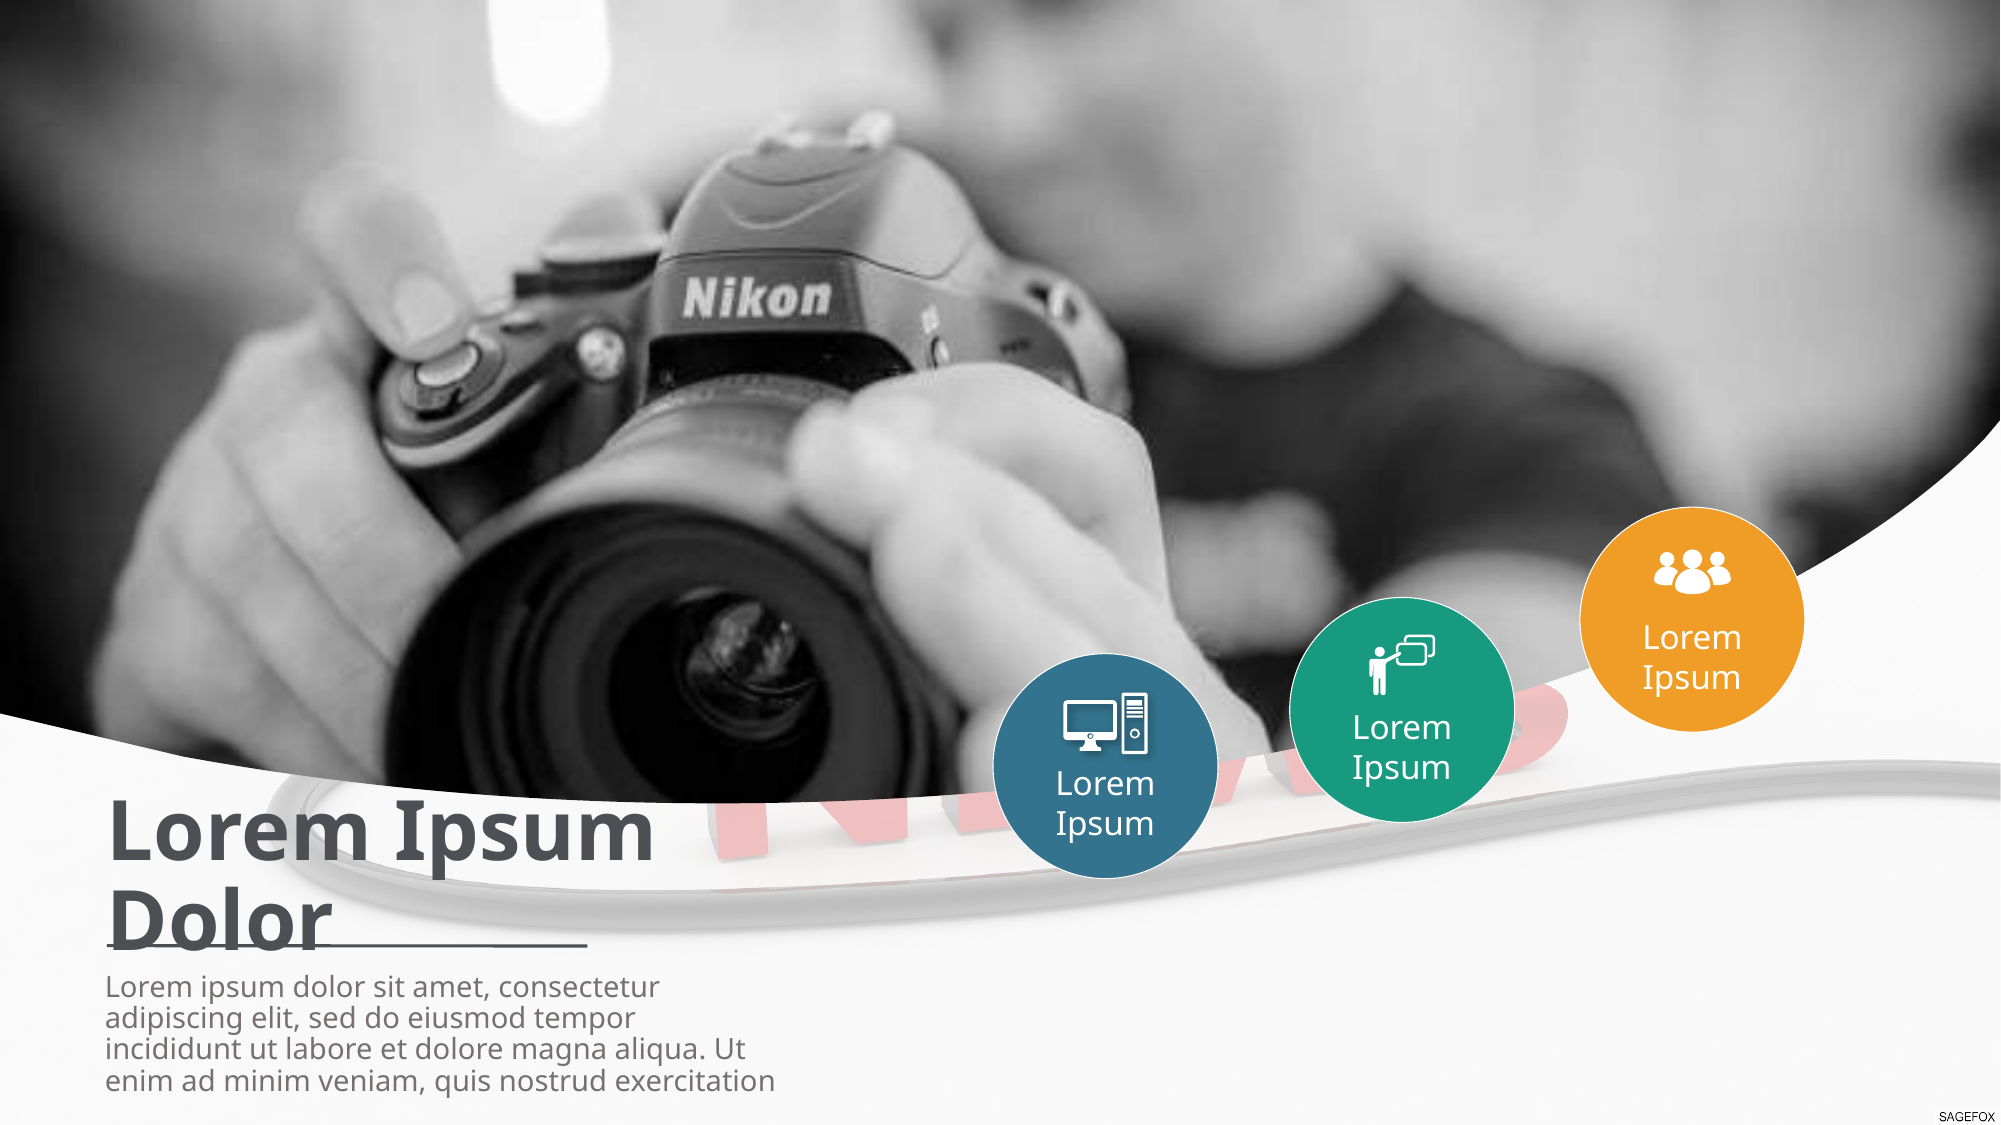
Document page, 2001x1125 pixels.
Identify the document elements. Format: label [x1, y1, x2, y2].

text_box [992, 653, 1218, 879]
text_box [0, 0, 2000, 805]
text_box [1579, 507, 1805, 733]
picture [1936, 1111, 1997, 1125]
text_box [1289, 597, 1515, 823]
text_box [104, 832, 857, 1108]
